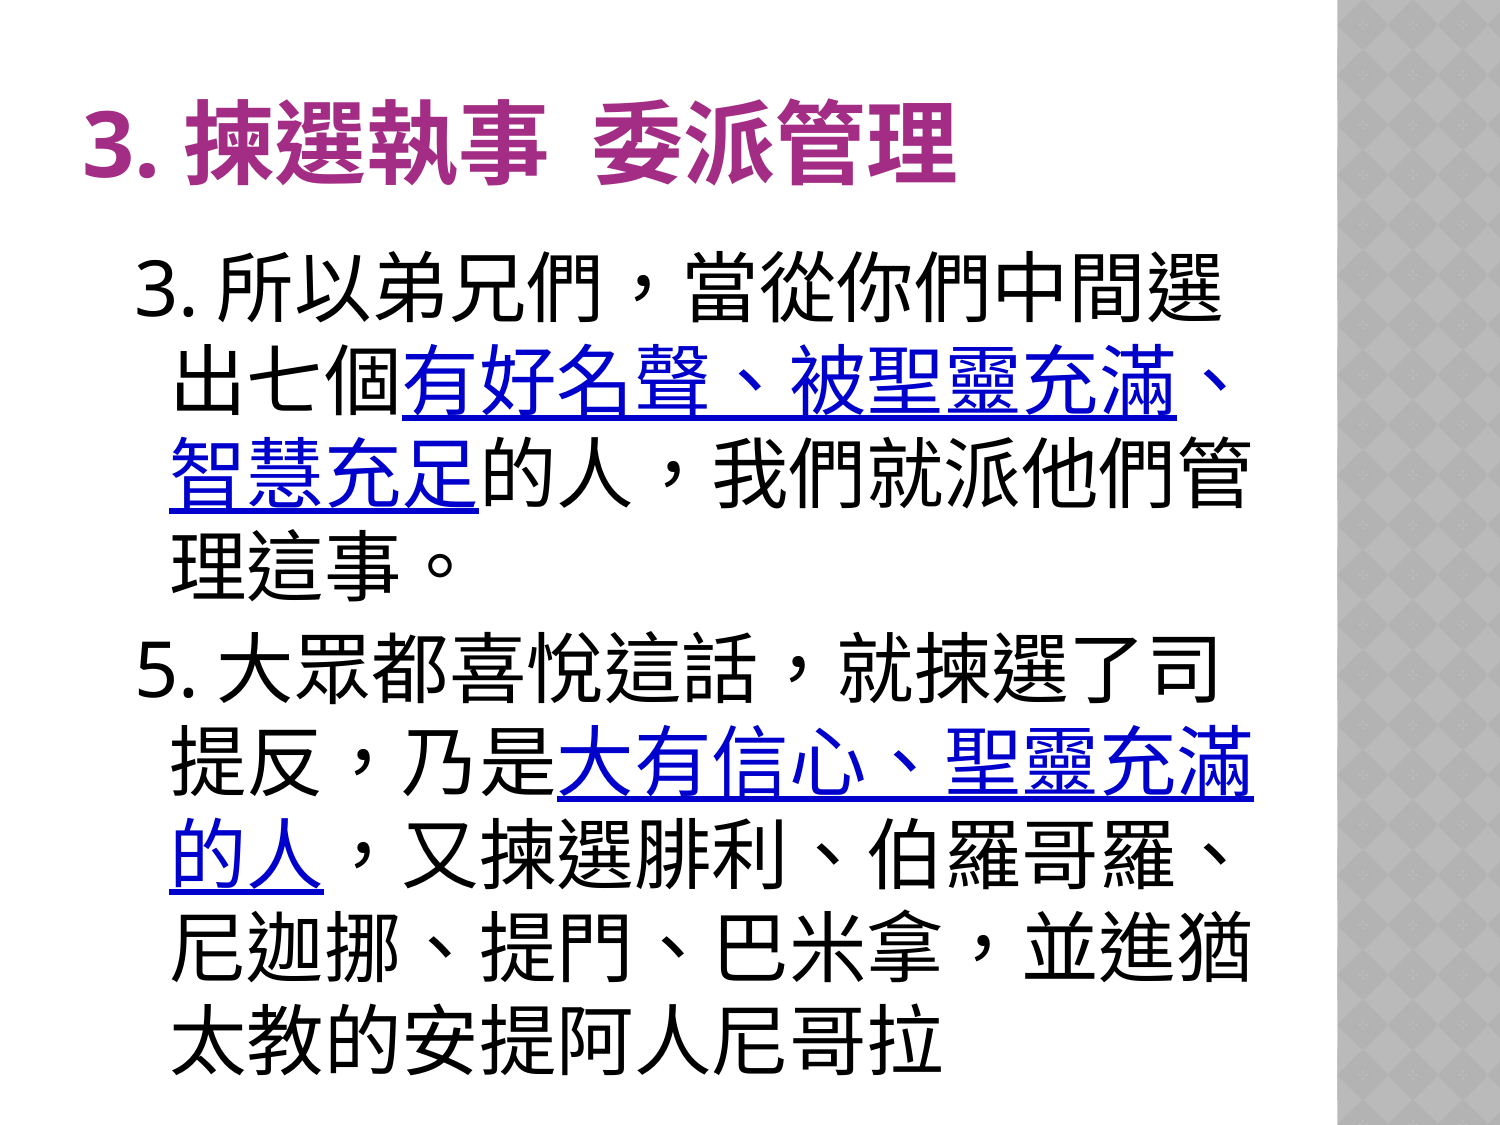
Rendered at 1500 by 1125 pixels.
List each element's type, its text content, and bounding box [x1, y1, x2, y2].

title 3.揀選執事 委派管理 [75, 52, 1263, 197]
list 3.所以弟兄們，當從你們中間選出七個有好名聲、被聖靈充滿、智慧充足的人，我們就派他們管理這事。 5.大眾都喜悅這話，就揀選了司提反，乃是大有信心、聖靈充滿的人，又揀選腓利、伯羅哥羅、尼迦挪、提門、巴米拿，並進猶太教的安提阿人尼哥拉 [75, 231, 1294, 1094]
